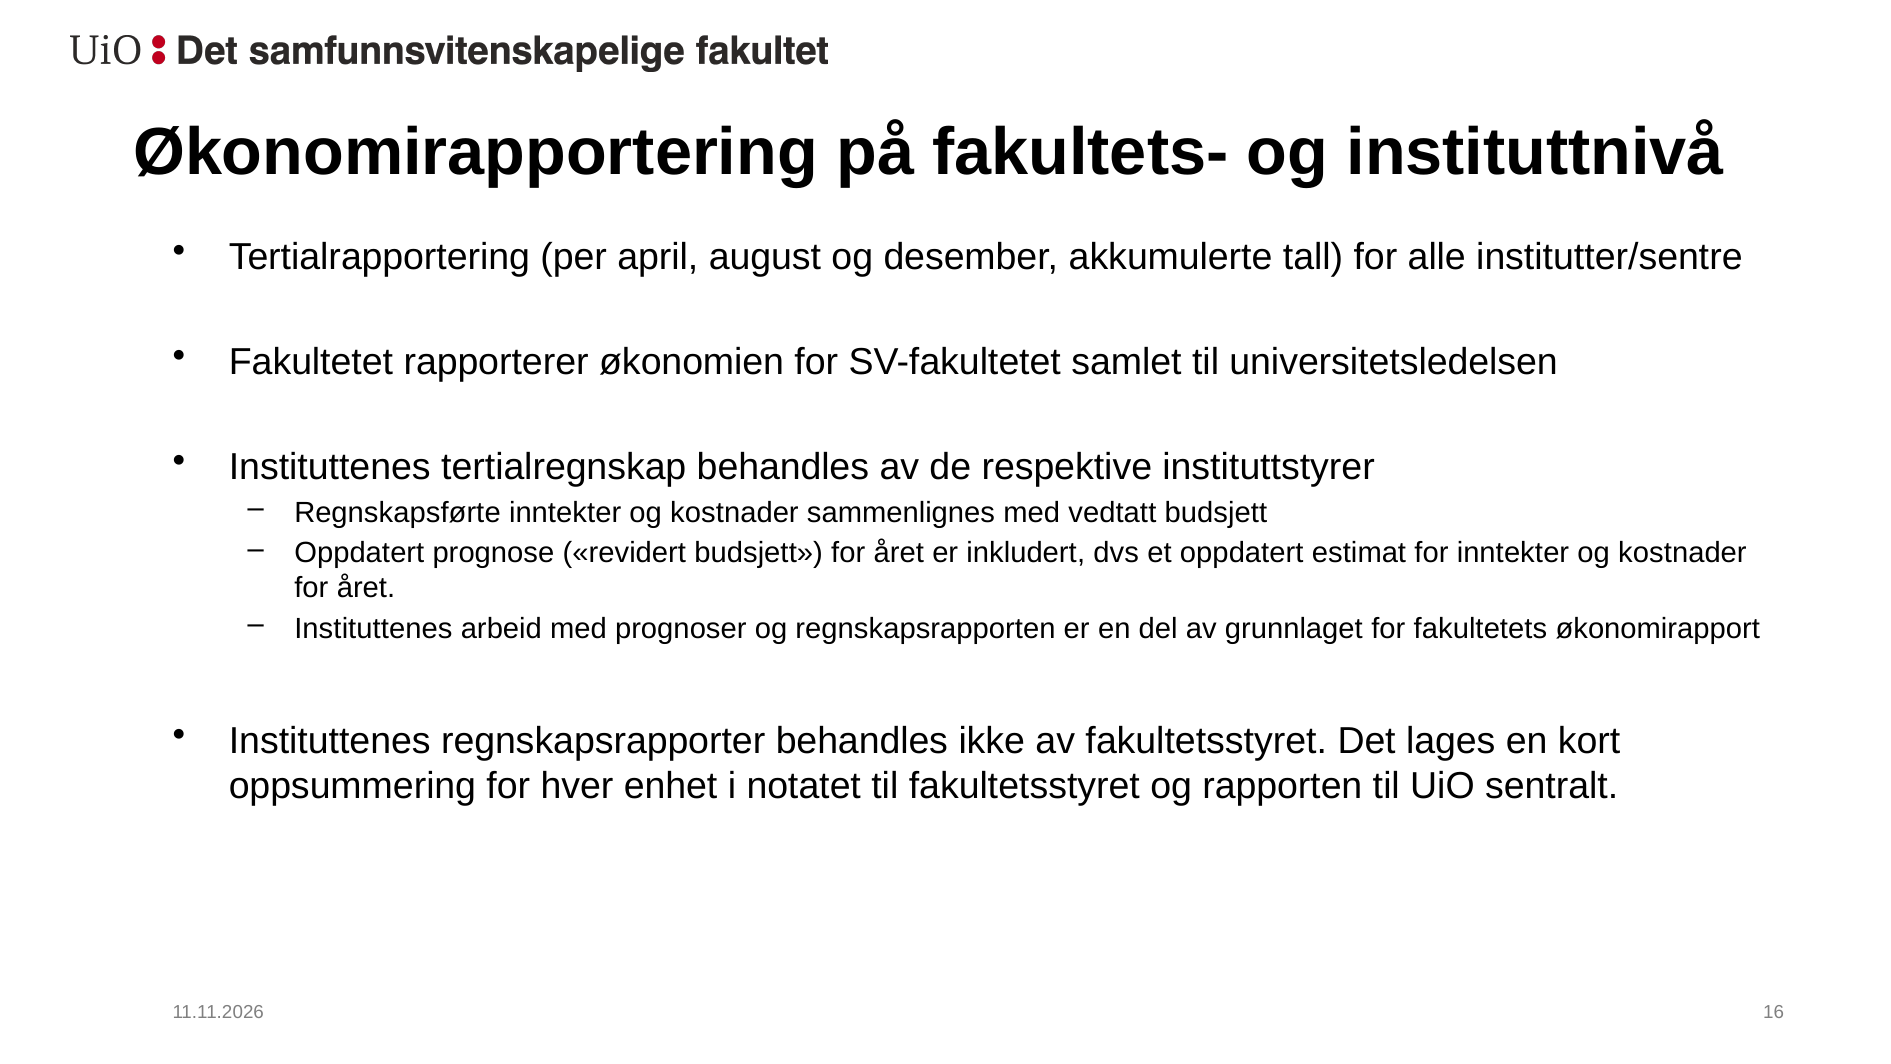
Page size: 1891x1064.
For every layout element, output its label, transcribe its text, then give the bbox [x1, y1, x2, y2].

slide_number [157, 992, 552, 1064]
title Økonomirapportering på fakultets- og instituttnivå [118, 59, 1756, 237]
slide_number 17 [1657, 992, 1800, 1064]
list Tertialrapportering (per april, august og desember, akkumulerte tall) for alle institutter/sentre Fakultetet rapporterer økonomien for SV-fakultetet samlet til universitetsledelsen Instituttenes tertialregnskap behandles av de respektive instituttstyrer Regnskapsførte inntekter og kostnader sammenlignes med vedtatt budsjett Oppdatert prognose («revidert budsjett») for året er inkludert, dvs et oppdatert estimat for inntekter og kostnader for året. Instituttenes arbeid med prognoser og regnskapsrapporten er en del av grunnlaget for fakultetets økonomirapport Instituttenes regnskapsrapporter behandles ikke av fakultetsstyret. Det lages en kort oppsummering for hver enhet i notatet til fakultetsstyret og rapporten til UiO sentralt. [157, 224, 1796, 863]
picture [70, 35, 828, 72]
